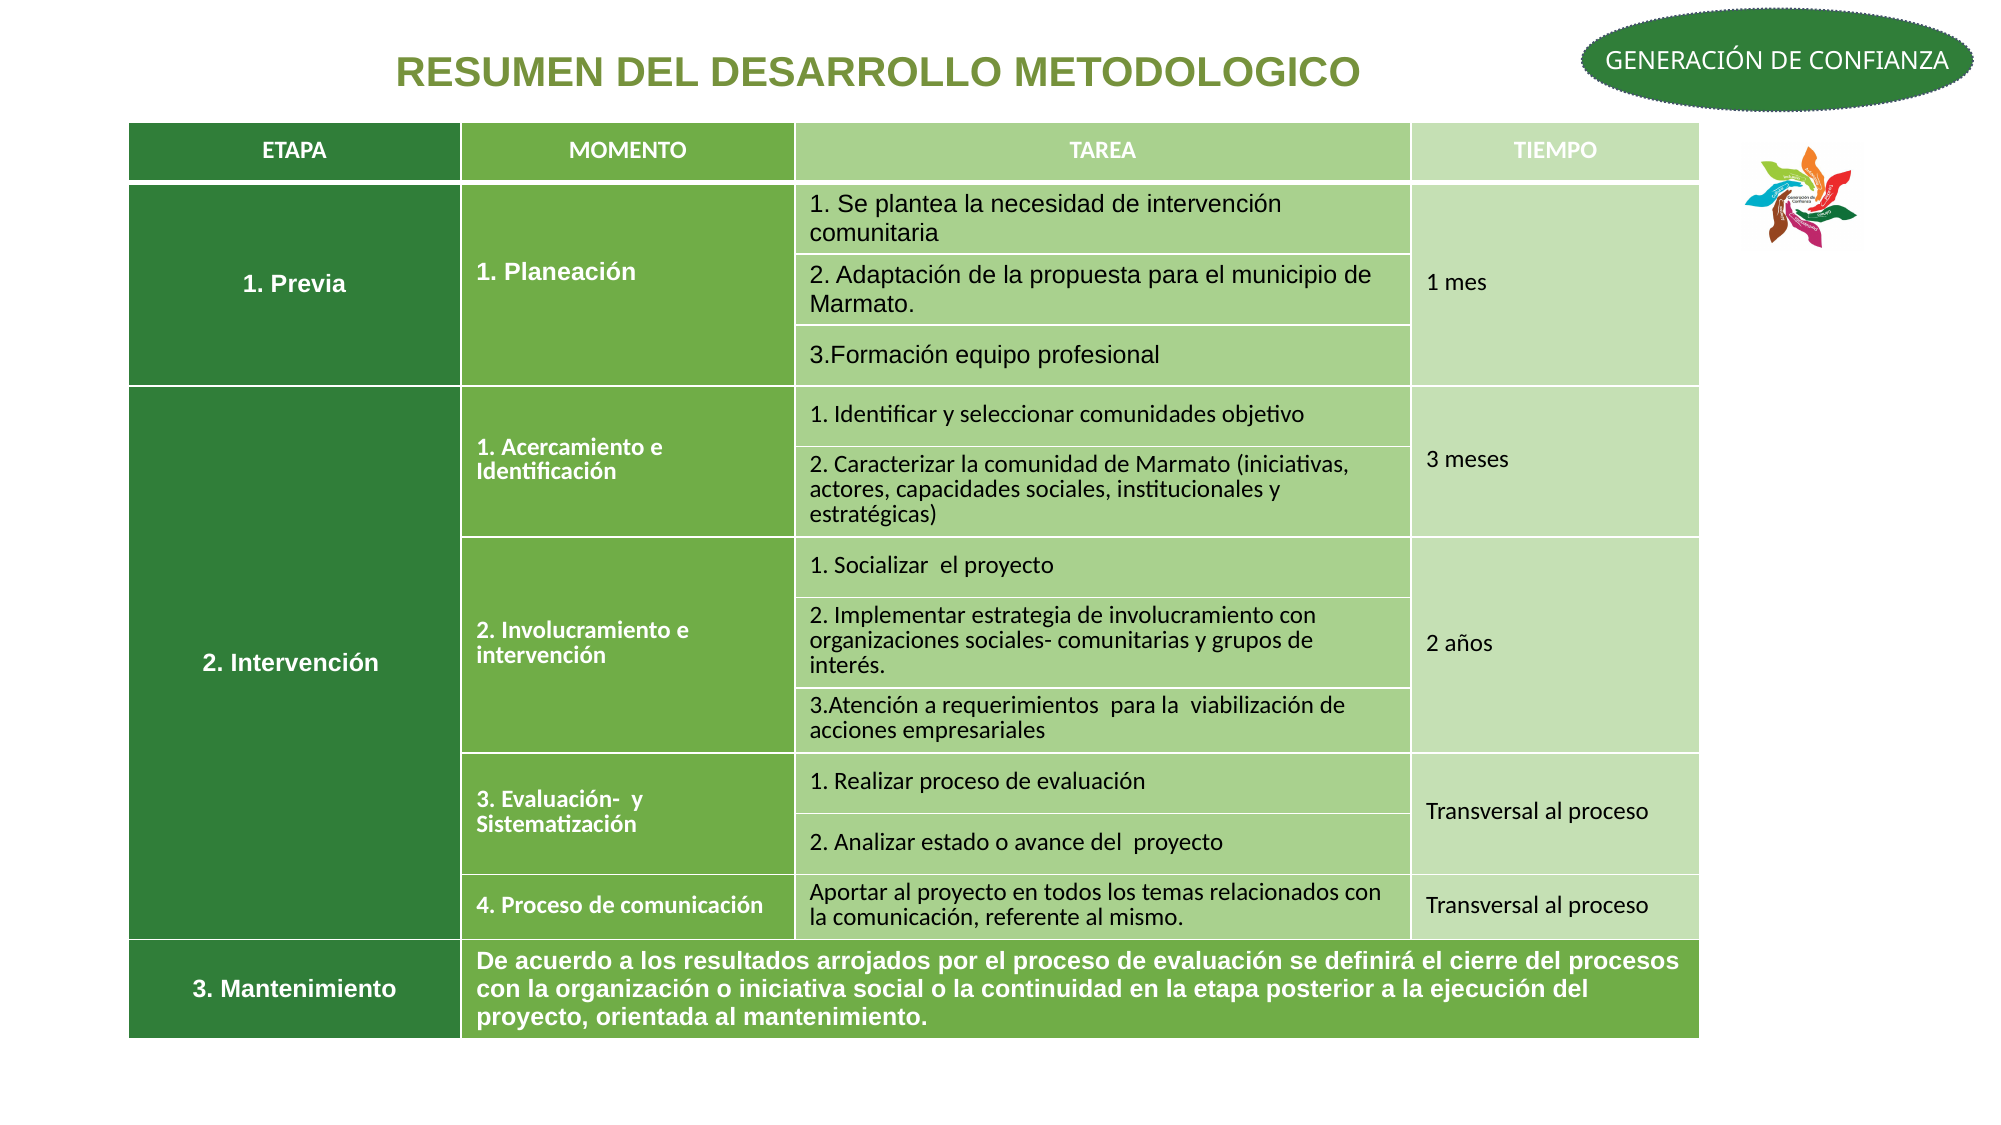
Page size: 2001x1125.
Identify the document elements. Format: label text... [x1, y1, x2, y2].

table_header ETAPA [129, 123, 460, 180]
table_header TIEMPO [1412, 123, 1699, 180]
title RESUMEN DEL DESARROLLO METODOLOGICO [380, 0, 1412, 121]
table_cell 2. Implementar estrategia de involucramiento con organizaciones sociales- comunitarias y grupos de interés. [796, 598, 1410, 687]
table_cell 2. Adaptación de la propuesta para el municipio de Marmato. [796, 255, 1410, 324]
table_cell 1. Identificar y seleccionar comunidades objetivo [796, 387, 1410, 446]
table_cell 3.Atención a requerimientos para la viabilización de acciones empresariales [796, 689, 1410, 752]
table_cell 3. Evaluación- y Sistematización [462, 754, 794, 874]
table_cell 1. Realizar proceso de evaluación [796, 754, 1410, 813]
table_cell 2. Caracterizar la comunidad de Marmato (iniciativas, actores, capacidades sociales, institucionales y estratégicas) [796, 447, 1410, 536]
table_cell 2. Involucramiento e intervención [462, 538, 794, 752]
table_cell Aportar al proyecto en todos los temas relacionados con la comunicación, referente al mismo. [796, 875, 1410, 939]
table_cell 3. Mantenimiento [129, 940, 460, 1038]
table_cell 3 meses [1412, 387, 1699, 536]
table_cell 2. Intervención [129, 387, 460, 939]
table_cell 1. Acercamiento e Identificación [462, 387, 794, 536]
table_cell 2 años [1412, 538, 1699, 752]
table_cell 1. Se plantea la necesidad de intervención comunitaria [796, 185, 1410, 253]
table_cell 4. Proceso de comunicación [462, 875, 794, 939]
table_cell 1. Socializar el proyecto [796, 538, 1410, 597]
table_cell 1 mes [1412, 185, 1699, 385]
table_cell Transversal al proceso [1412, 754, 1699, 874]
table_cell De acuerdo a los resultados arrojados por el proceso de evaluación se definirá el cierre del procesos con la organización o iniciativa social o la continuidad en la etapa posterior a la ejecución del proyecto, orientada al mantenimiento. [462, 940, 1699, 1038]
table_header TAREA [796, 123, 1410, 180]
table_cell 3.Formación equipo profesional [796, 326, 1410, 385]
table_cell 1. Previa [129, 185, 460, 385]
picture [1741, 142, 1864, 251]
text_box GENERACIÓN DE CONFIANZA [1581, 8, 1973, 112]
table_cell 1. Planeación [462, 185, 794, 385]
table_cell Transversal al proceso [1412, 875, 1699, 939]
table_cell 2. Analizar estado o avance del proyecto [796, 814, 1410, 874]
table_header MOMENTO [462, 123, 794, 180]
